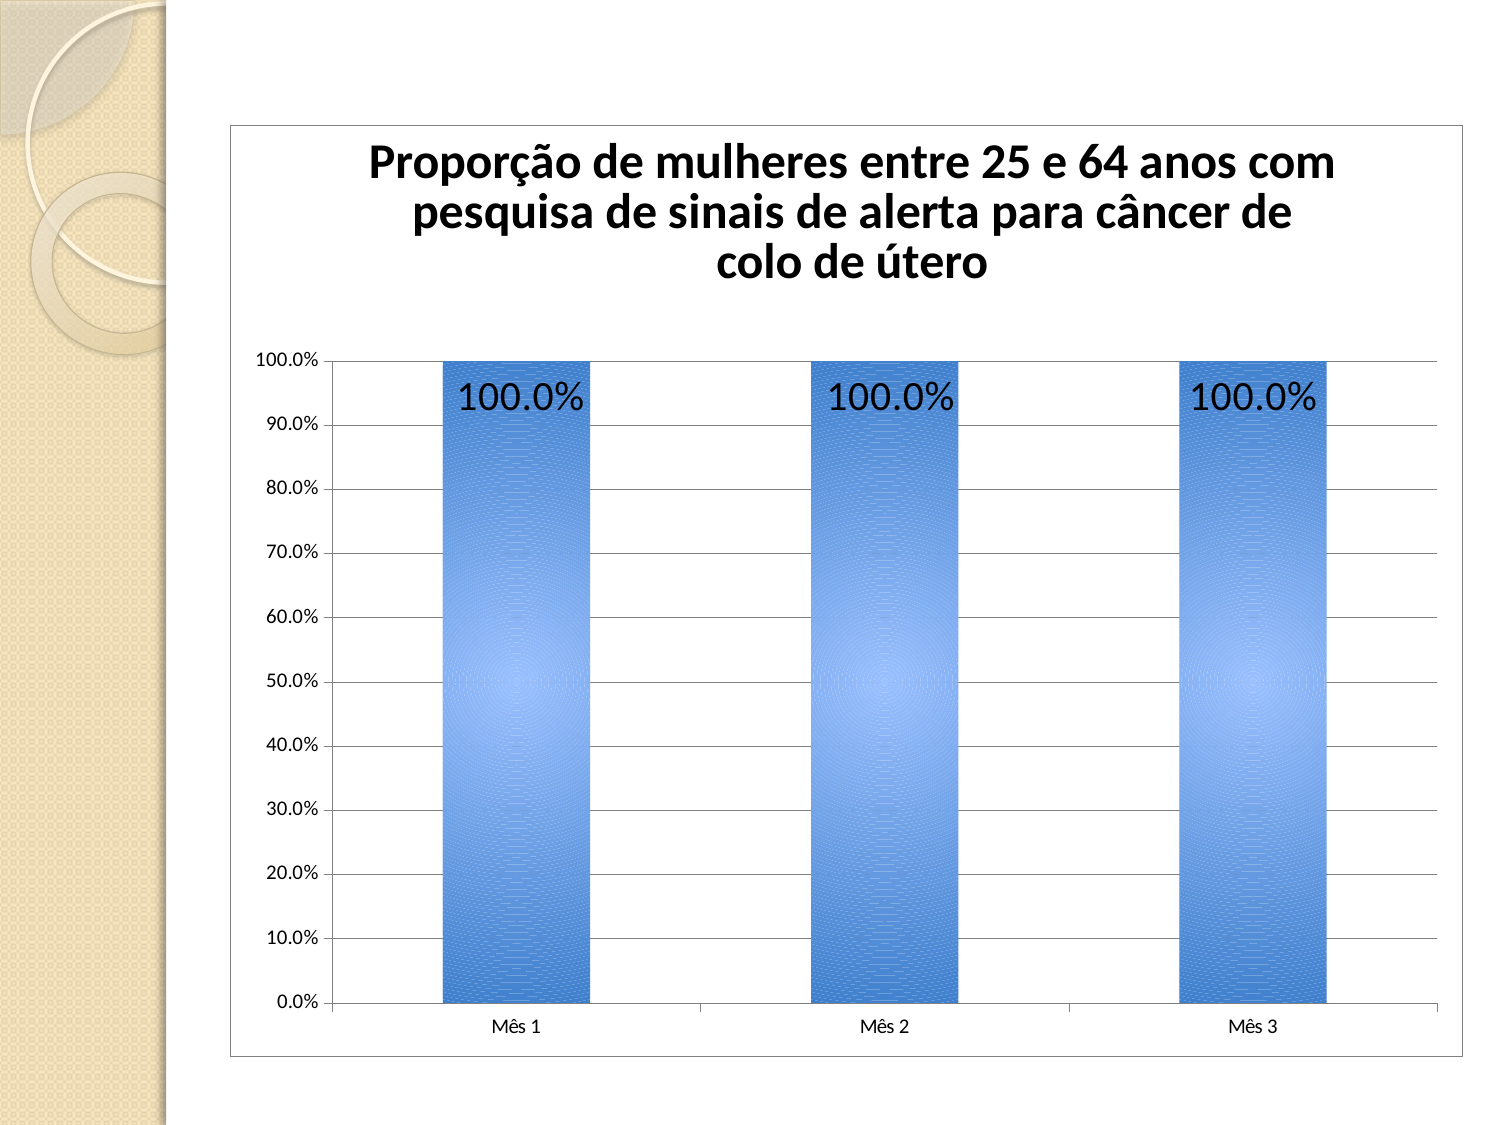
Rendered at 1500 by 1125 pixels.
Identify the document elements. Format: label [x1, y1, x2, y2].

chart [229, 125, 1463, 1057]
